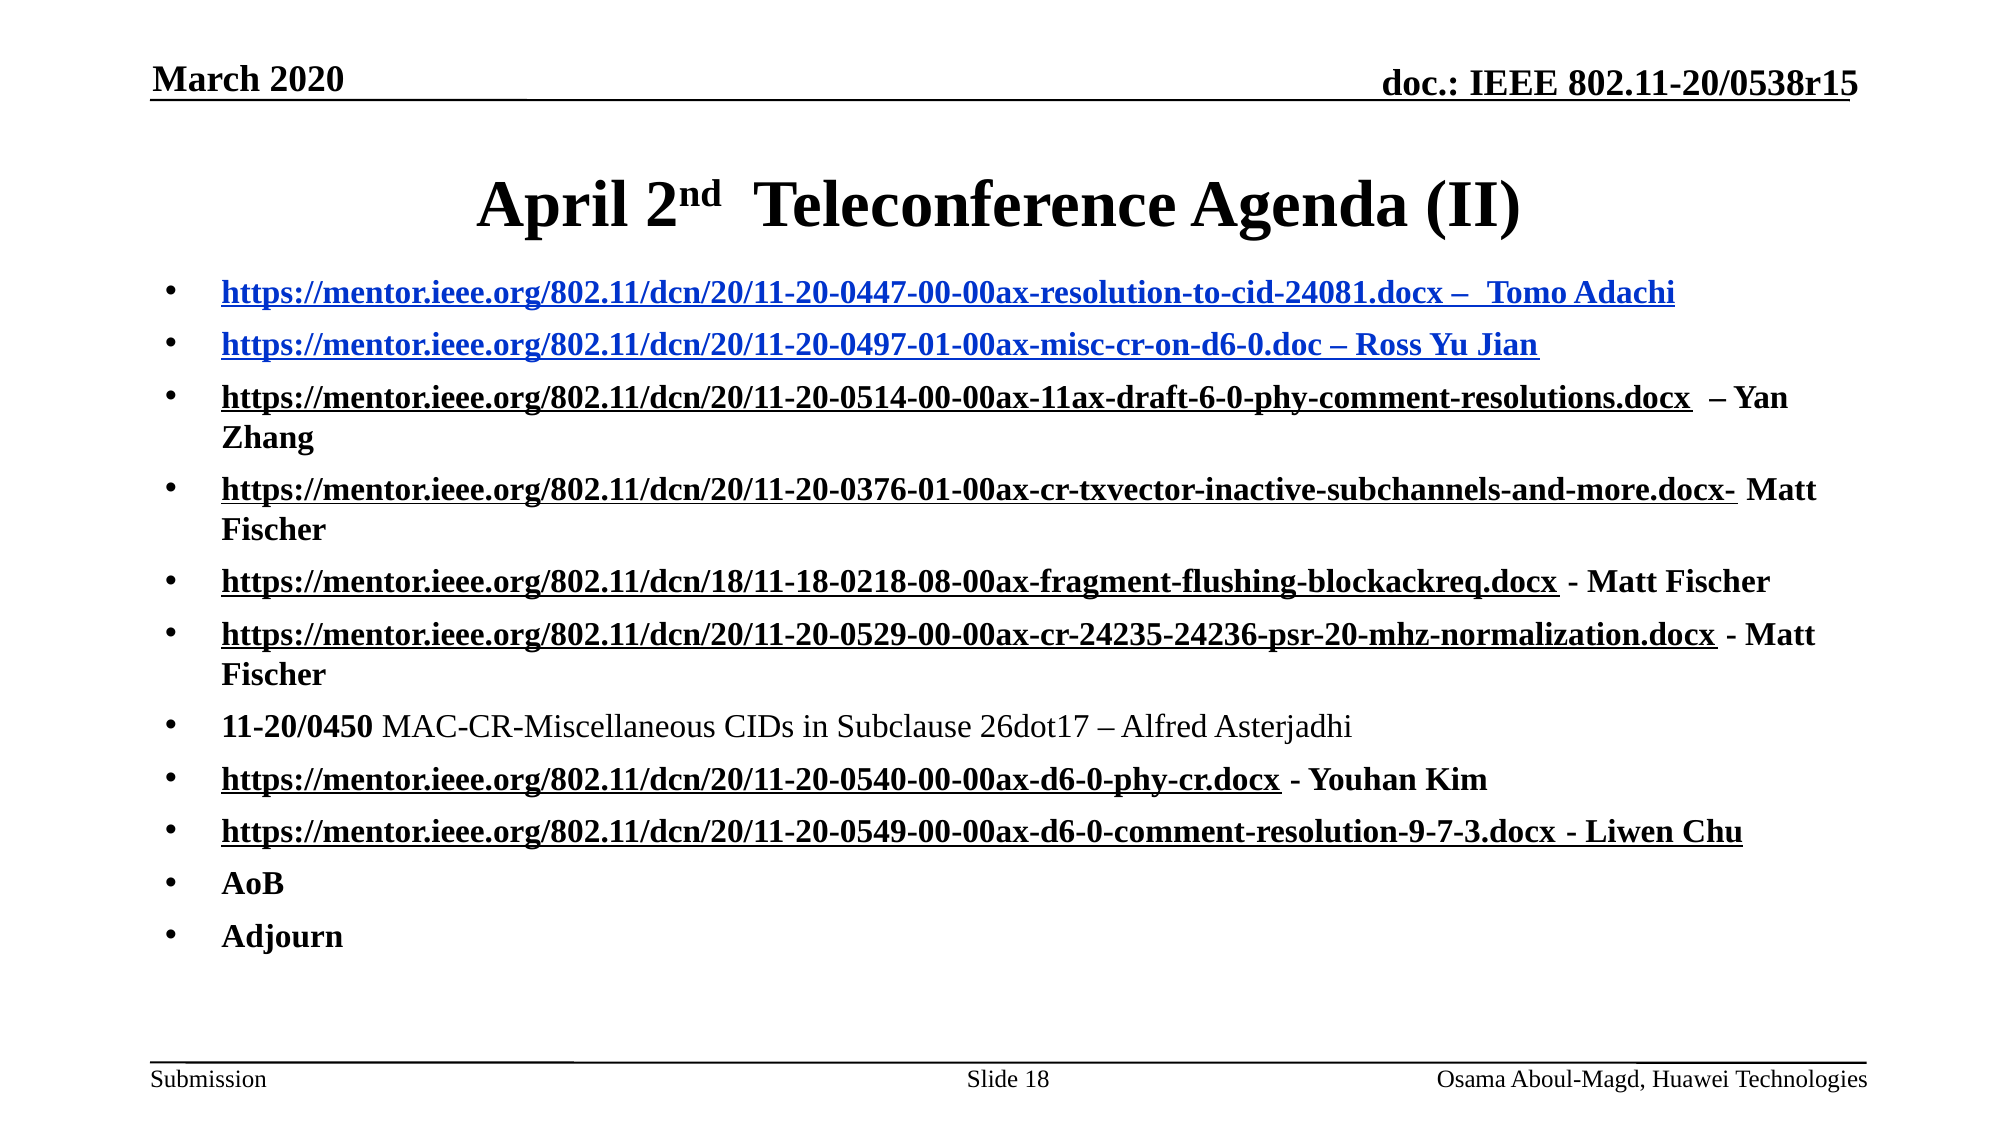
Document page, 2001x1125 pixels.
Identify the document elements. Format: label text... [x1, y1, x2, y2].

footer Osama Aboul-Magd, Huawei Technologies [1171, 1061, 1869, 1093]
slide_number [152, 54, 563, 100]
title April 2nd Teleconference Agenda (II) [149, 112, 1850, 262]
slide_number Slide 18 [950, 1061, 1067, 1123]
list https://mentor.ieee.org/802.11/dcn/20/11-20-0447-00-00ax-resolution-to-cid-24081.docx – Tomo Adachi https://mentor.ieee.org/802.11/dcn/20/11-20-0497-01-00ax-misc-cr-on-d6-0.doc – Ross Yu Jian https://mentor.ieee.org/802.11/dcn/20/11-20-0514-00-00ax-11ax-draft-6-0-phy-comment-resolutions.docx – Yan Zhang https://mentor.ieee.org/802.11/dcn/20/11-20-0376-01-00ax-cr-txvector-inactive-subchannels-and-more.docx- Matt Fischer https://mentor.ieee.org/802.11/dcn/18/11-18-0218-08-00ax-fragment-flushing-blockackreq.docx - Matt Fischer https://mentor.ieee.org/802.11/dcn/20/11-20-0529-00-00ax-cr-24235-24236-psr-20-mhz-normalization.docx - Matt Fischer 11-20/0450 MAC-CR-Miscellaneous CIDs in Subclause 26dot17 – Alfred Asterjadhi https://mentor.ieee.org/802.11/dcn/20/11-20-0540-00-00ax-d6-0-phy-cr.docx - Youhan Kim https://mentor.ieee.org/802.11/dcn/20/11-20-0549-00-00ax-d6-0-comment-resolution-9-7-3.docx - Liwen Chu AoB Adjourn [149, 262, 1850, 938]
